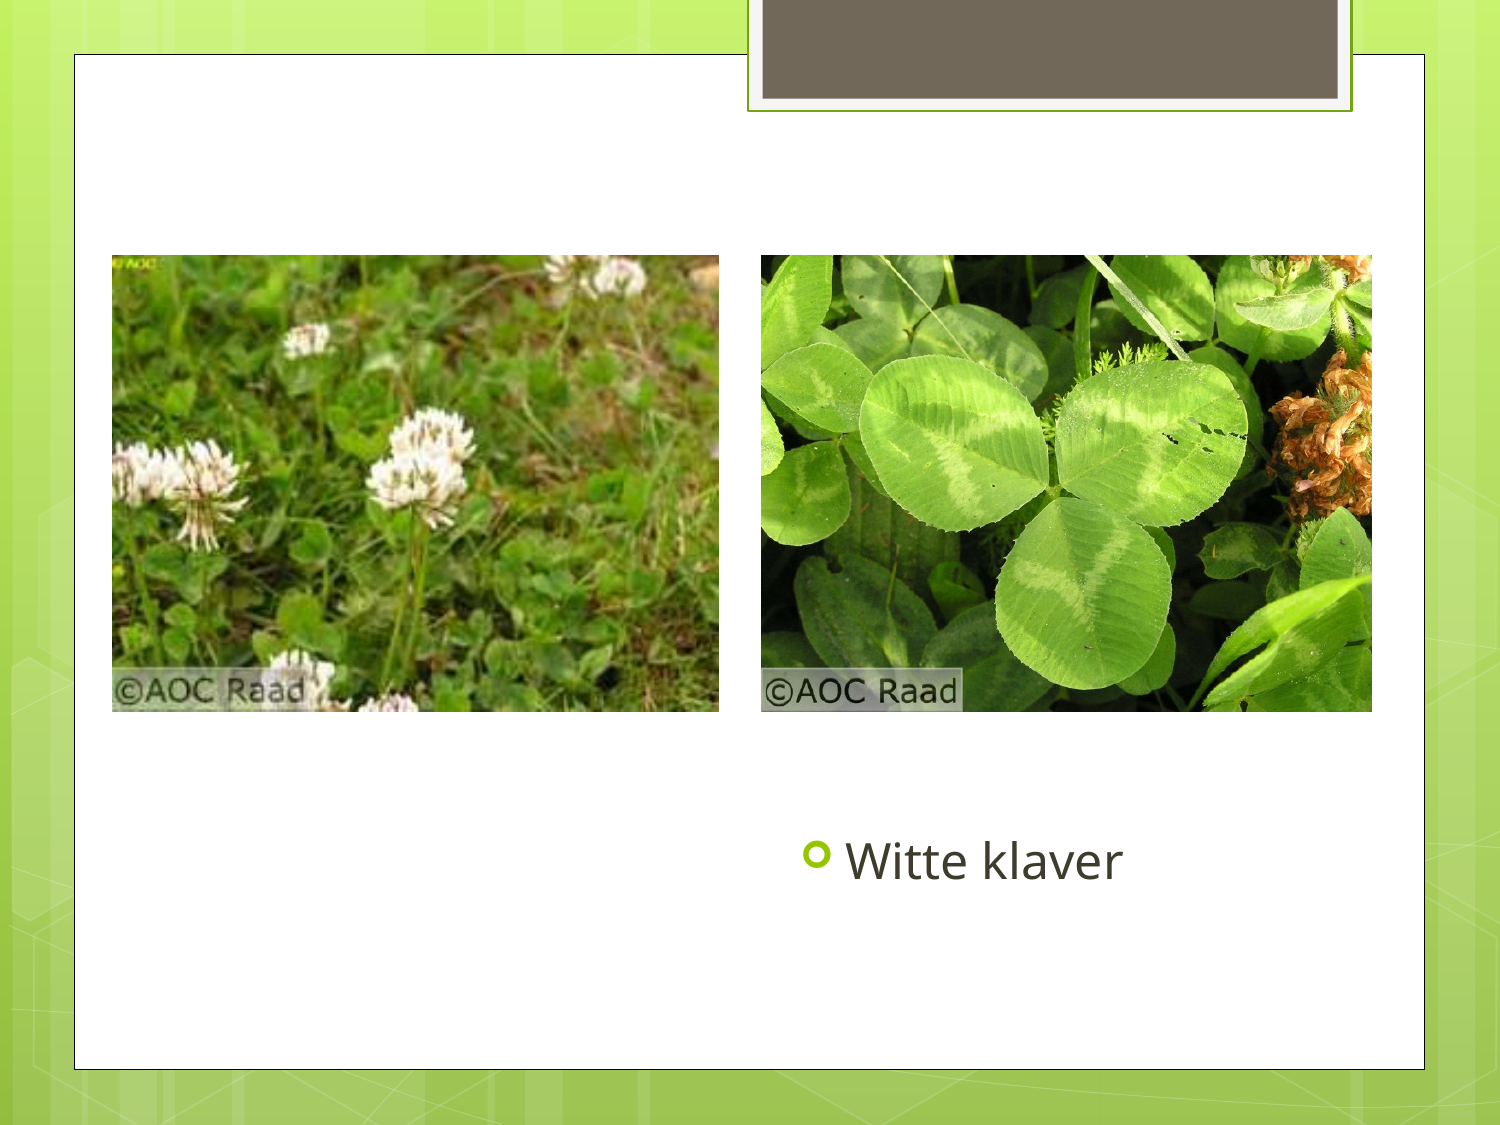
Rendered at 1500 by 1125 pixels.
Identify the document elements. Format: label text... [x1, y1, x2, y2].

list Witte klaver [773, 822, 1283, 957]
picture [111, 255, 720, 713]
picture [761, 255, 1372, 713]
